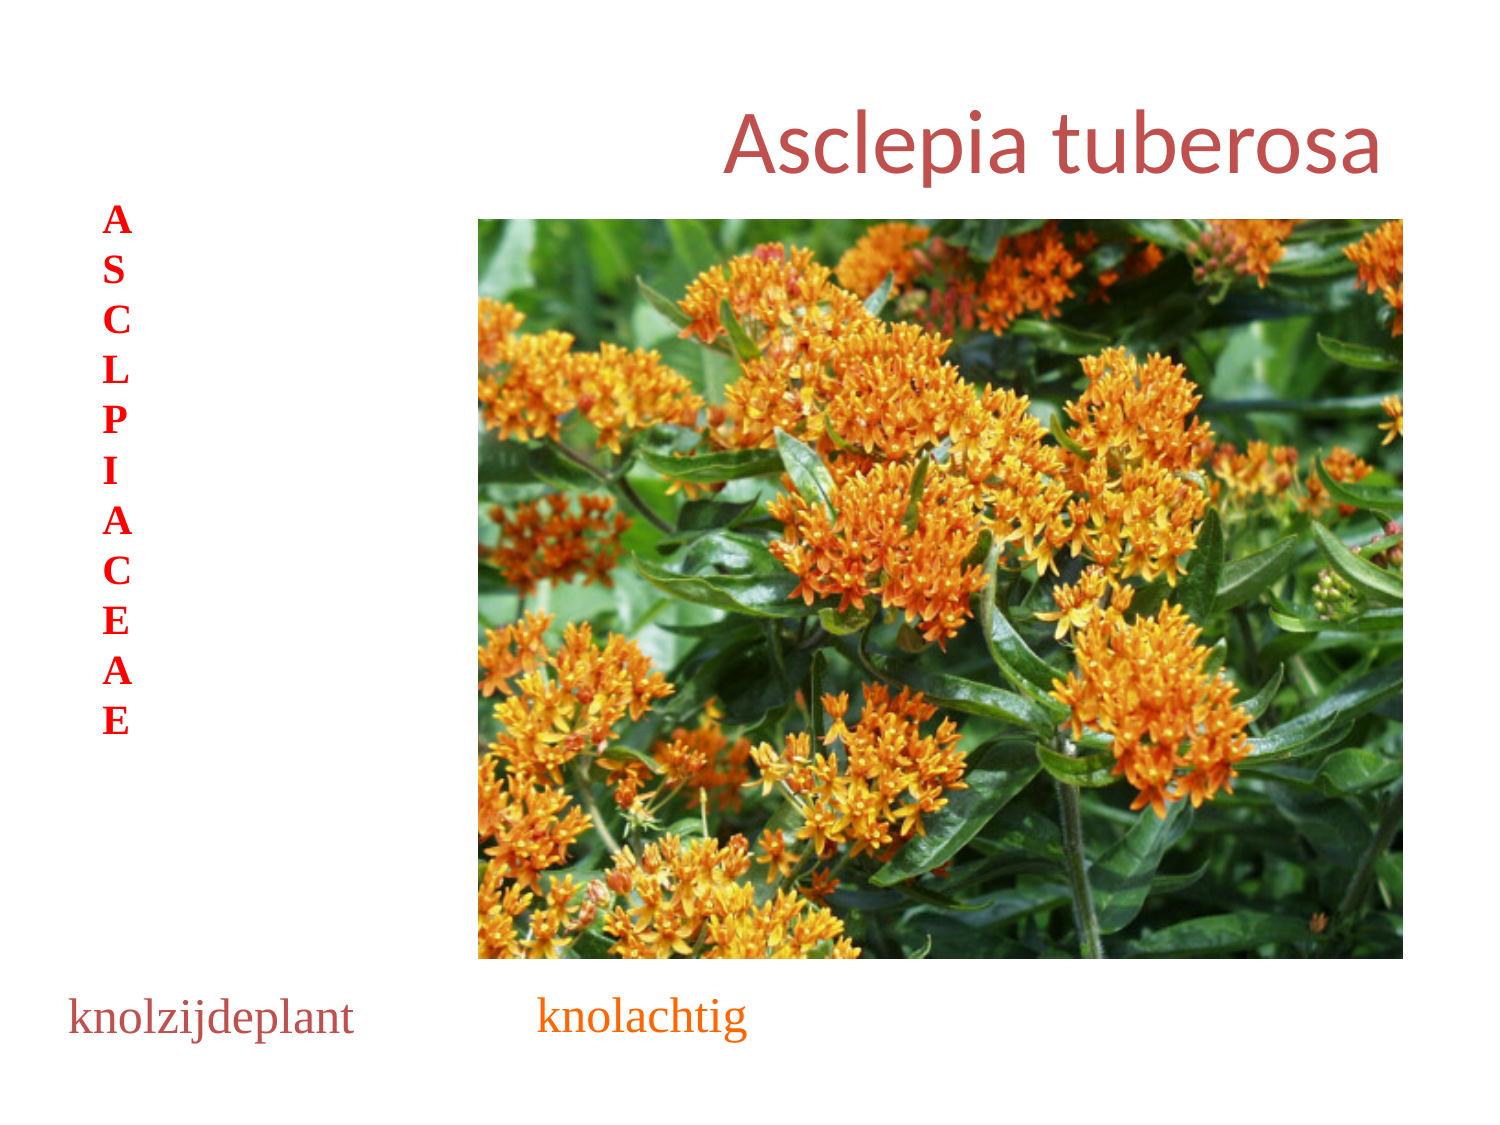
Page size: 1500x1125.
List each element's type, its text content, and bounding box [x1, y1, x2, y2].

title Asclepia tuberosa [123, 42, 1399, 231]
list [478, 219, 1403, 959]
text_box knolzijdeplant [53, 976, 1116, 1051]
text_box ASCLPIACEAE [87, 184, 150, 750]
text_box knolachtig [50, 974, 763, 1050]
